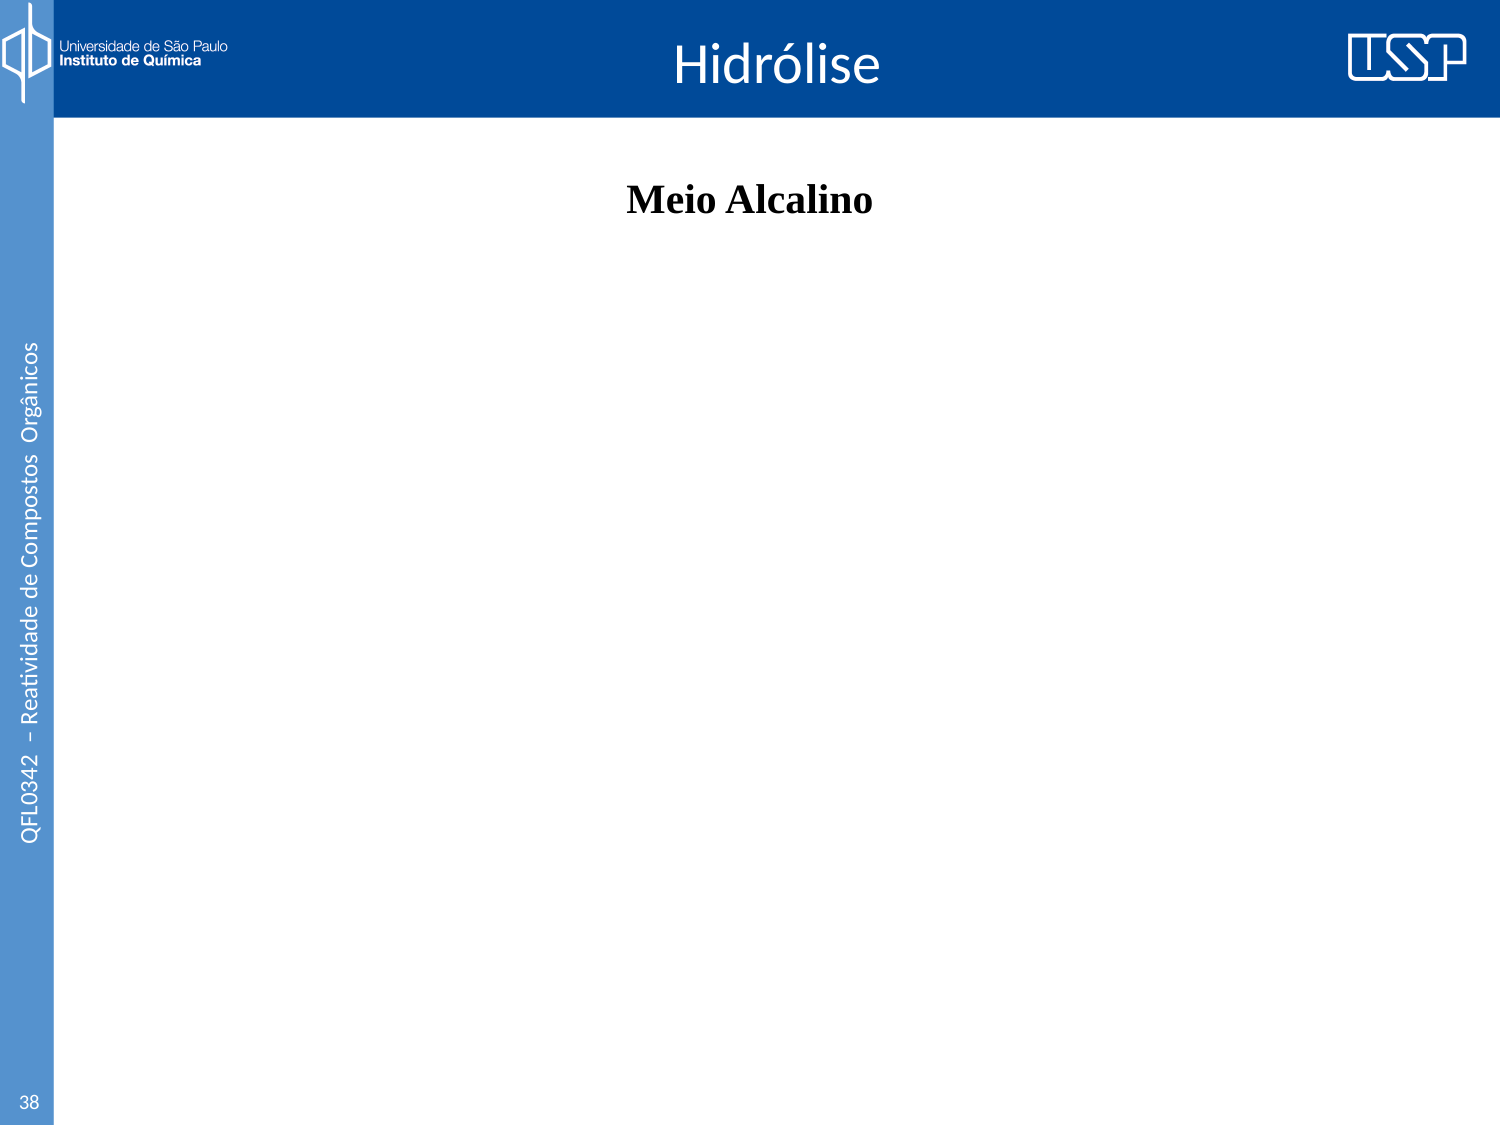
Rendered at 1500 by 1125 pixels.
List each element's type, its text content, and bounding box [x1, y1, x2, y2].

text_box Meio Alcalino [569, 164, 931, 240]
picture [0, 0, 1500, 1125]
slide_number 38 [0, 1081, 55, 1121]
title Hidrólise [54, 0, 1500, 120]
